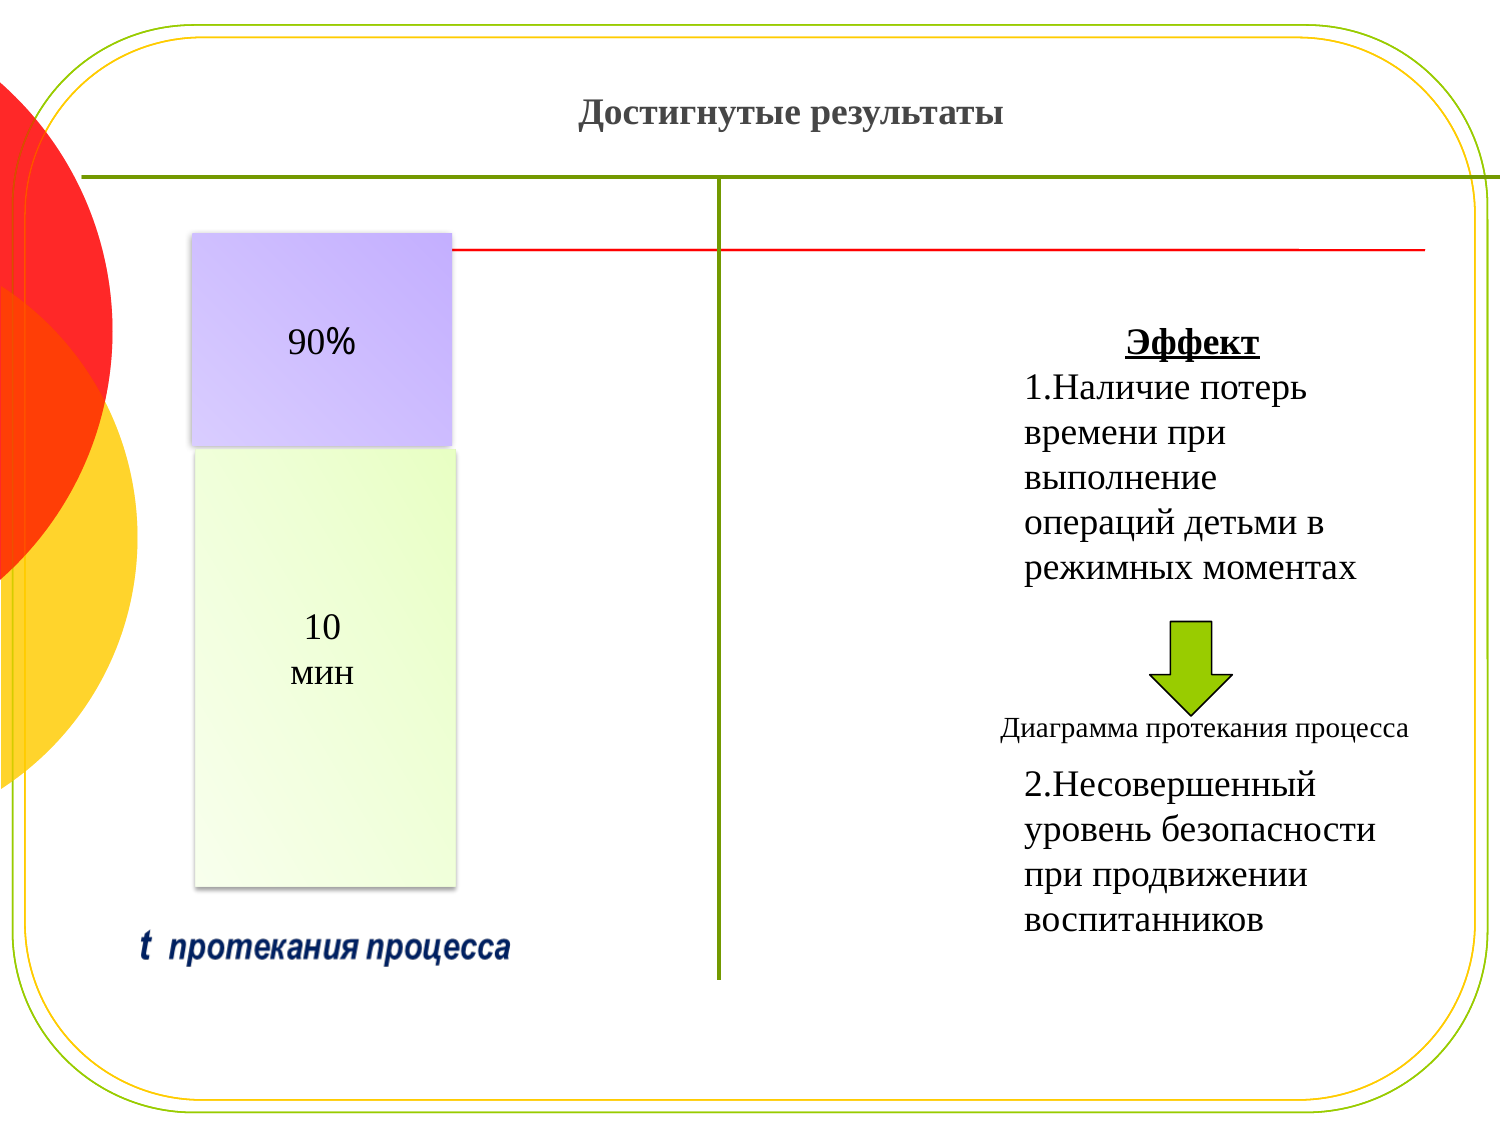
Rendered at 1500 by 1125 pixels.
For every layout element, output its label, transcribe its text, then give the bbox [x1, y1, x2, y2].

text_box Диаграмма протекания процесса [985, 700, 1435, 751]
text_box [1149, 621, 1233, 716]
picture [187, 445, 463, 897]
picture [100, 904, 550, 995]
text_box 90% [189, 230, 455, 444]
picture [81, 175, 1500, 982]
text_box Эффект 1.Наличие потерь времени при выполнение операций детьми в режимных моментах [1009, 309, 1376, 640]
text_box 2.Несовершенный уровень безопасности при продвижении воспитанников [1009, 751, 1392, 992]
text_box Достигнутые результаты [563, 79, 1020, 140]
